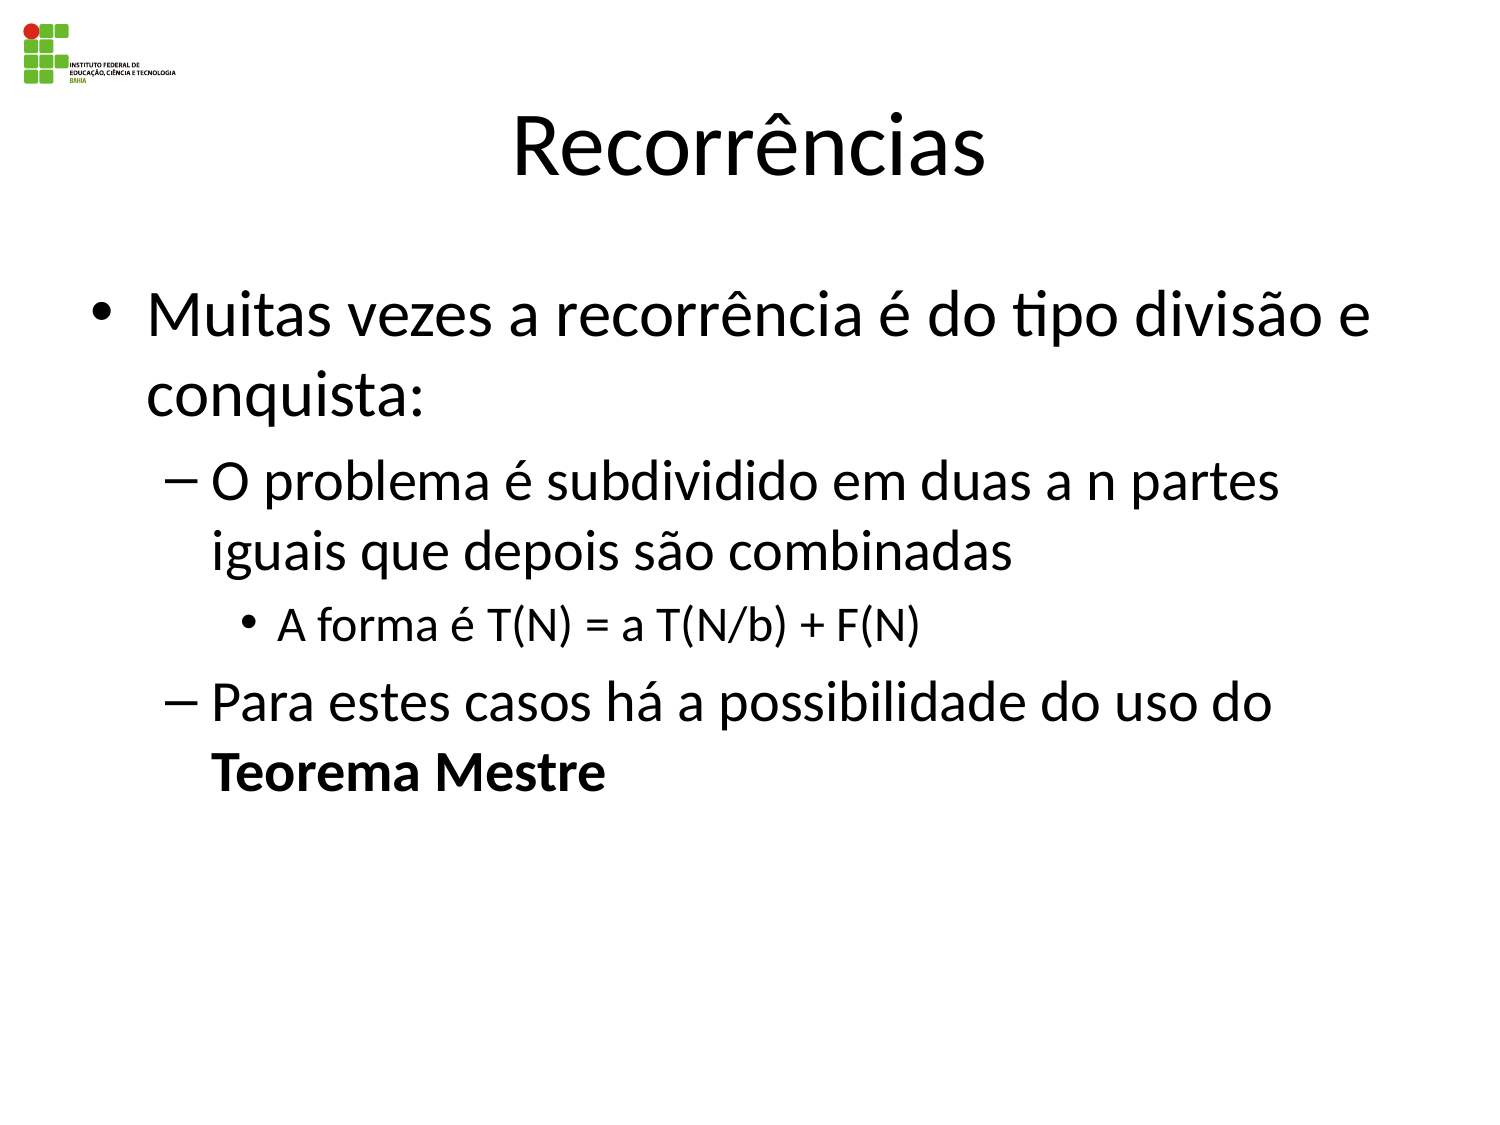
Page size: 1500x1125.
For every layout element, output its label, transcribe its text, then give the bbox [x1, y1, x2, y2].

title Recorrências [75, 45, 1425, 233]
list Muitas vezes a recorrência é do tipo divisão e conquista: O problema é subdividido em duas a n partes iguais que depois são combinadas A forma é T(N) = a T(N/b) + F(N) Para estes casos há a possibilidade do uso do Teorema Mestre [75, 262, 1425, 1005]
